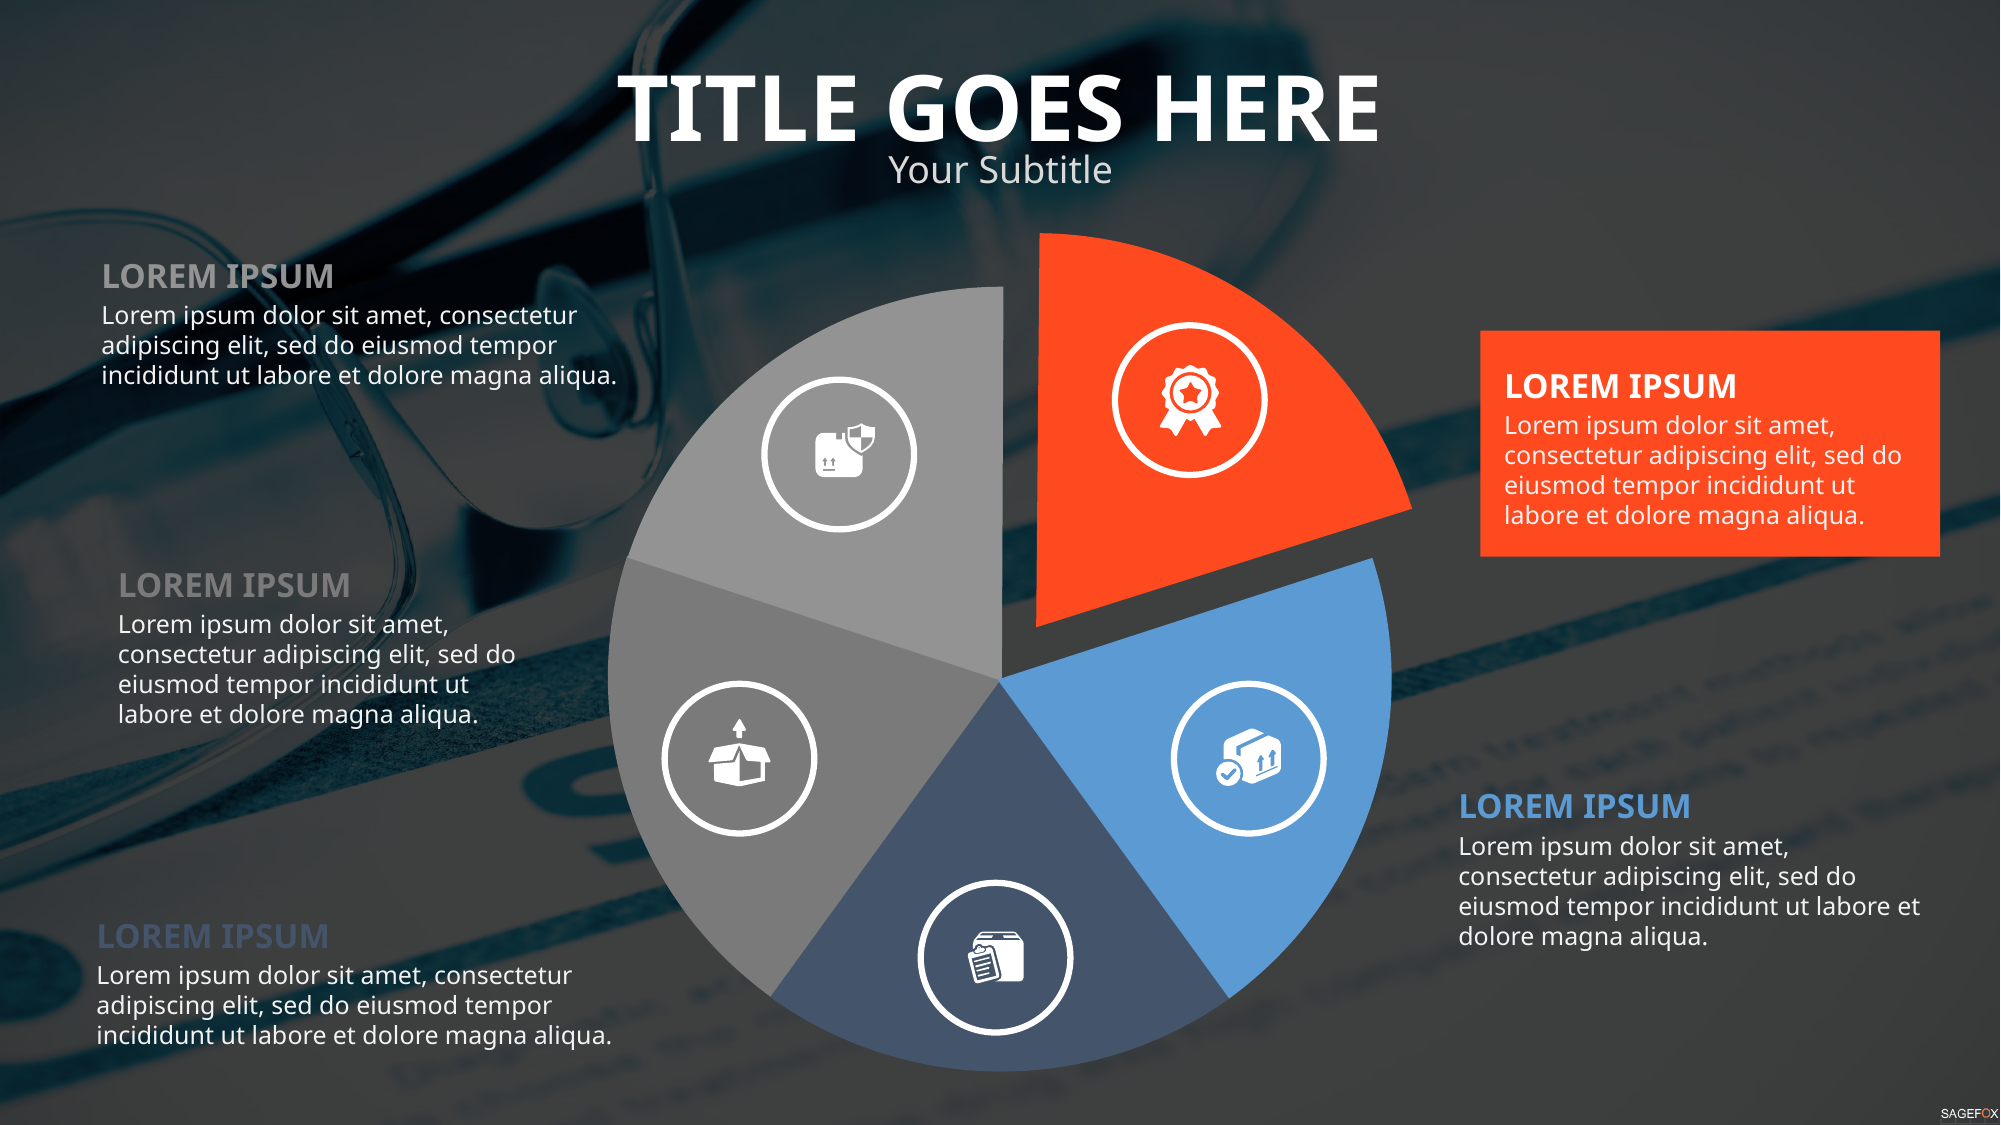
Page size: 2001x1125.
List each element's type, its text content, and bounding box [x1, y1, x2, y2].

text_box [1172, 682, 1325, 835]
text_box [919, 881, 1072, 1034]
text_box [1035, 232, 1414, 629]
text_box [663, 682, 816, 835]
text_box LOREM IPSUM Lorem ipsum dolor sit amet, consectetur adipiscing elit, sed do eiusmod tempor incididunt ut labore et dolore magna aliqua. [81, 907, 657, 1058]
text_box [1216, 761, 1241, 787]
text_box [1479, 330, 1941, 558]
text_box [732, 718, 746, 739]
text_box [771, 685, 1230, 1073]
text_box [1113, 324, 1266, 477]
text_box [967, 931, 1024, 984]
picture [0, 0, 2001, 1125]
text_box [626, 285, 1005, 681]
text_box LOREM IPSUM Lorem ipsum dolor sit amet, consectetur adipiscing elit, sed do eiusmod tempor incididunt ut labore et dolore magna aliqua. [103, 556, 562, 737]
text_box [1223, 728, 1281, 784]
text_box LOREM IPSUM Lorem ipsum dolor sit amet, consectetur adipiscing elit, sed do eiusmod tempor incididunt ut labore et dolore magna aliqua. [1489, 357, 1943, 537]
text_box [548, 42, 1452, 199]
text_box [1159, 364, 1222, 437]
text_box [763, 378, 916, 531]
text_box [708, 743, 771, 787]
text_box [815, 423, 875, 478]
text_box LOREM IPSUM Lorem ipsum dolor sit amet, consectetur adipiscing elit, sed do eiusmod tempor incididunt ut labore et dolore magna aliqua. [1443, 778, 1941, 958]
text_box LOREM IPSUM Lorem ipsum dolor sit amet, consectetur adipiscing elit, sed do eiusmod tempor incididunt ut labore et dolore magna aliqua. [86, 247, 662, 397]
text_box [606, 554, 999, 999]
text_box [995, 556, 1393, 1000]
